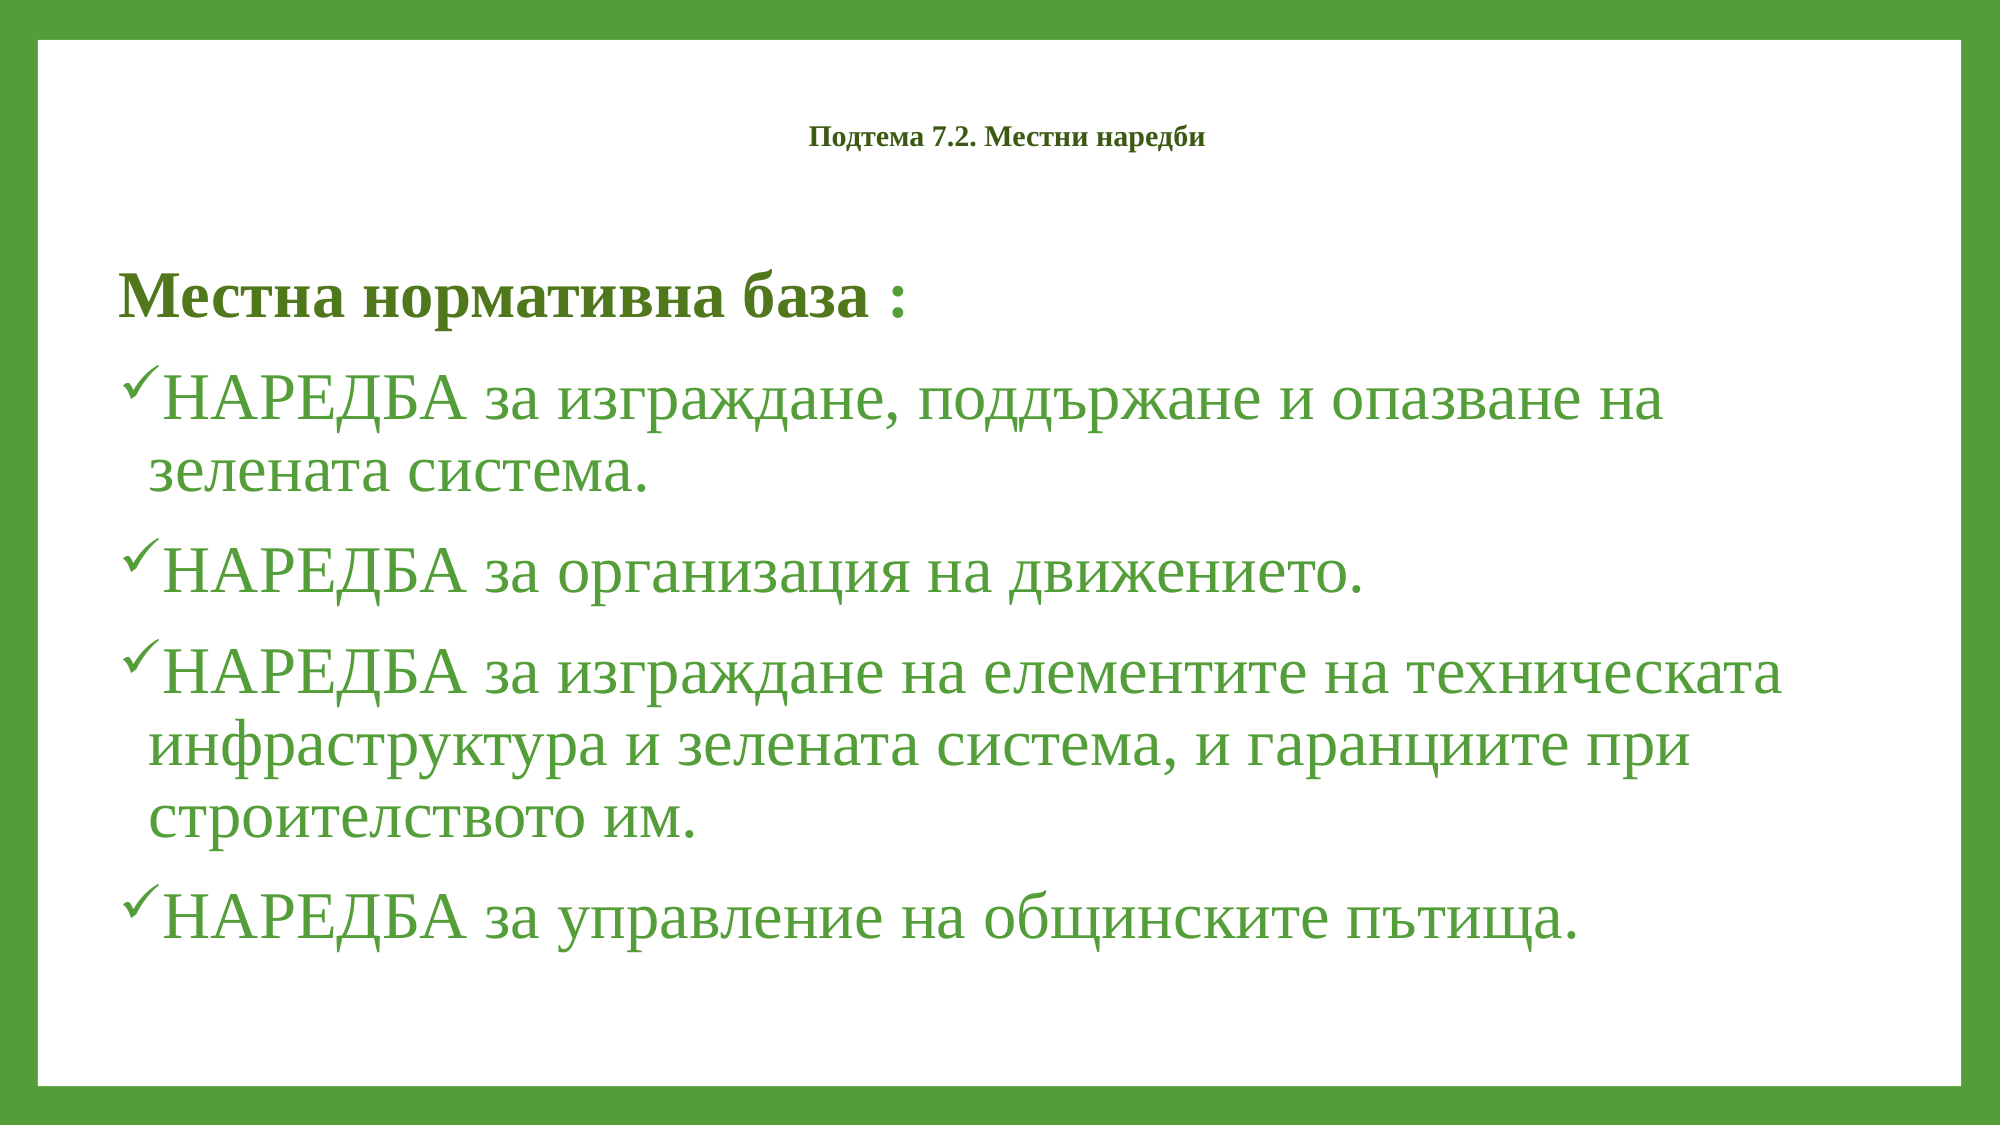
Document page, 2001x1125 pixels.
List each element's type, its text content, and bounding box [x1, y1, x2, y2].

title Подтема 7.2. Местни наредби [123, 60, 1892, 209]
list Местна нормативна база : НАРЕДБА за изграждане, поддържане и опазване на зелената система. НАРЕДБА за организация на движението. НАРЕДБА за изграждане на елементите на техническата инфраструктура и зелената система, и гаранциите при строителството им. НАРЕДБА за управление на общинските пътища. [96, 252, 1928, 1055]
